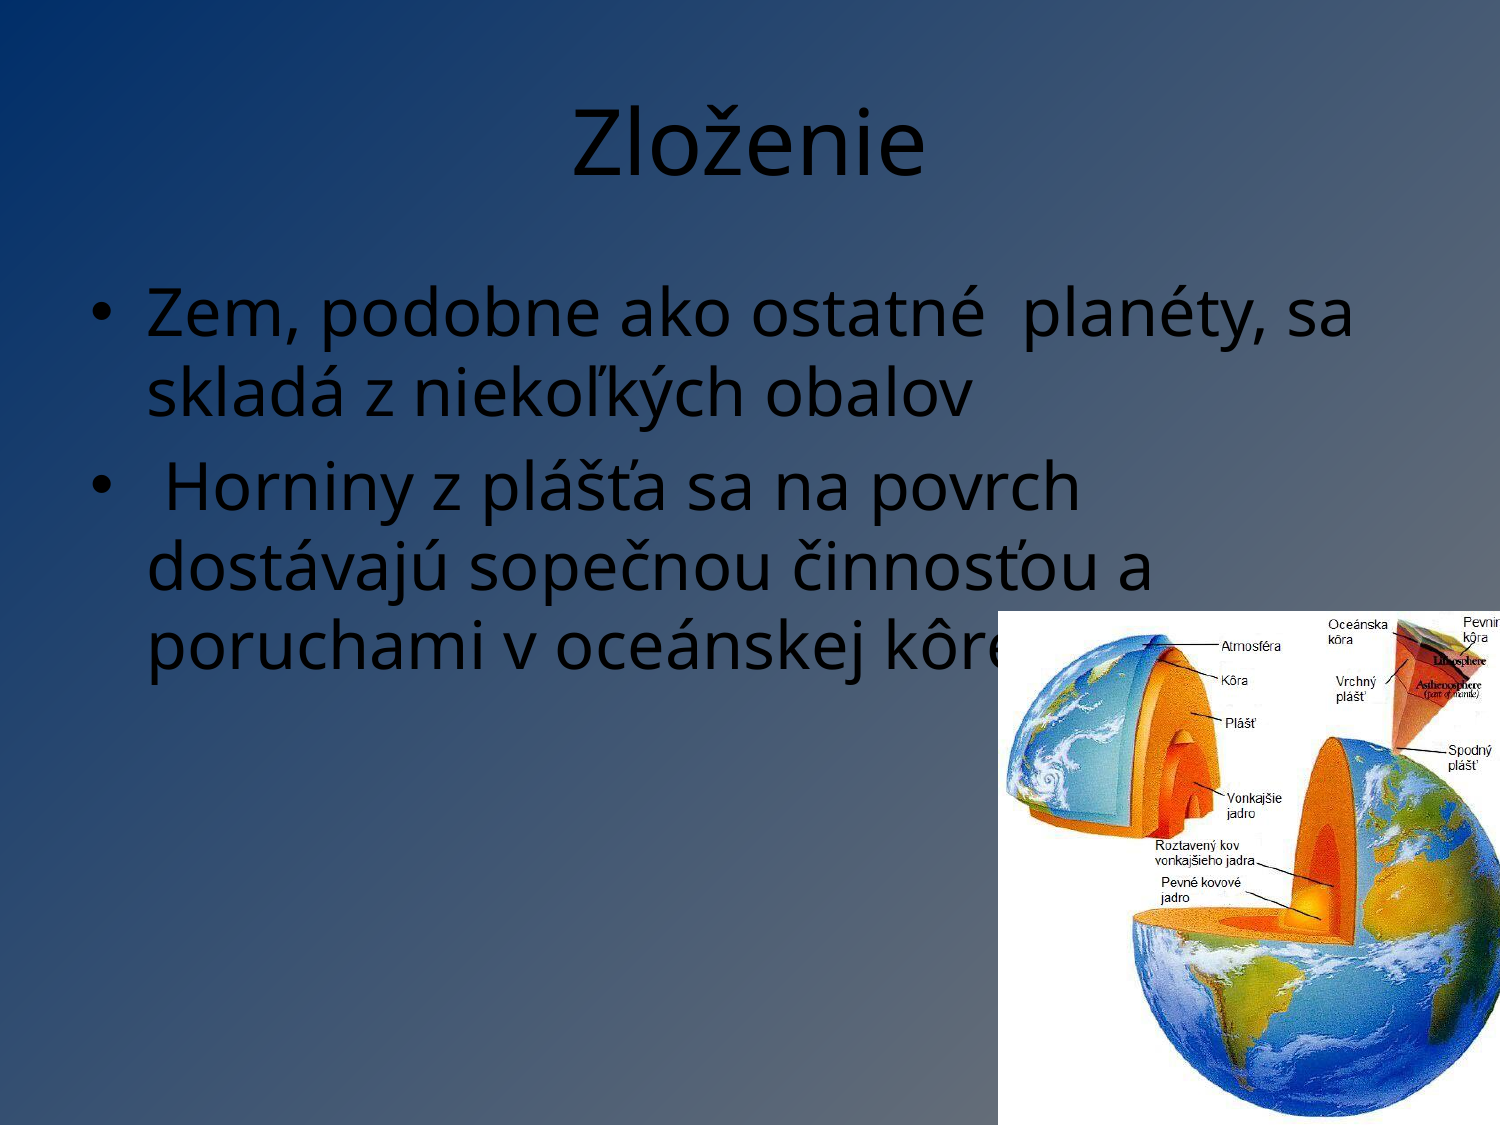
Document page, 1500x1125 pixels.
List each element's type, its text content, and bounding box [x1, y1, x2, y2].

picture [997, 611, 1500, 1125]
title Zloženie [74, 44, 1426, 233]
list Zem, podobne ako ostatné planéty, sa skladá z niekoľkých obalov Horniny z plášťa sa na povrch dostávajú sopečnou činnosťou a poruchami v oceánskej kôre [74, 262, 1426, 1006]
